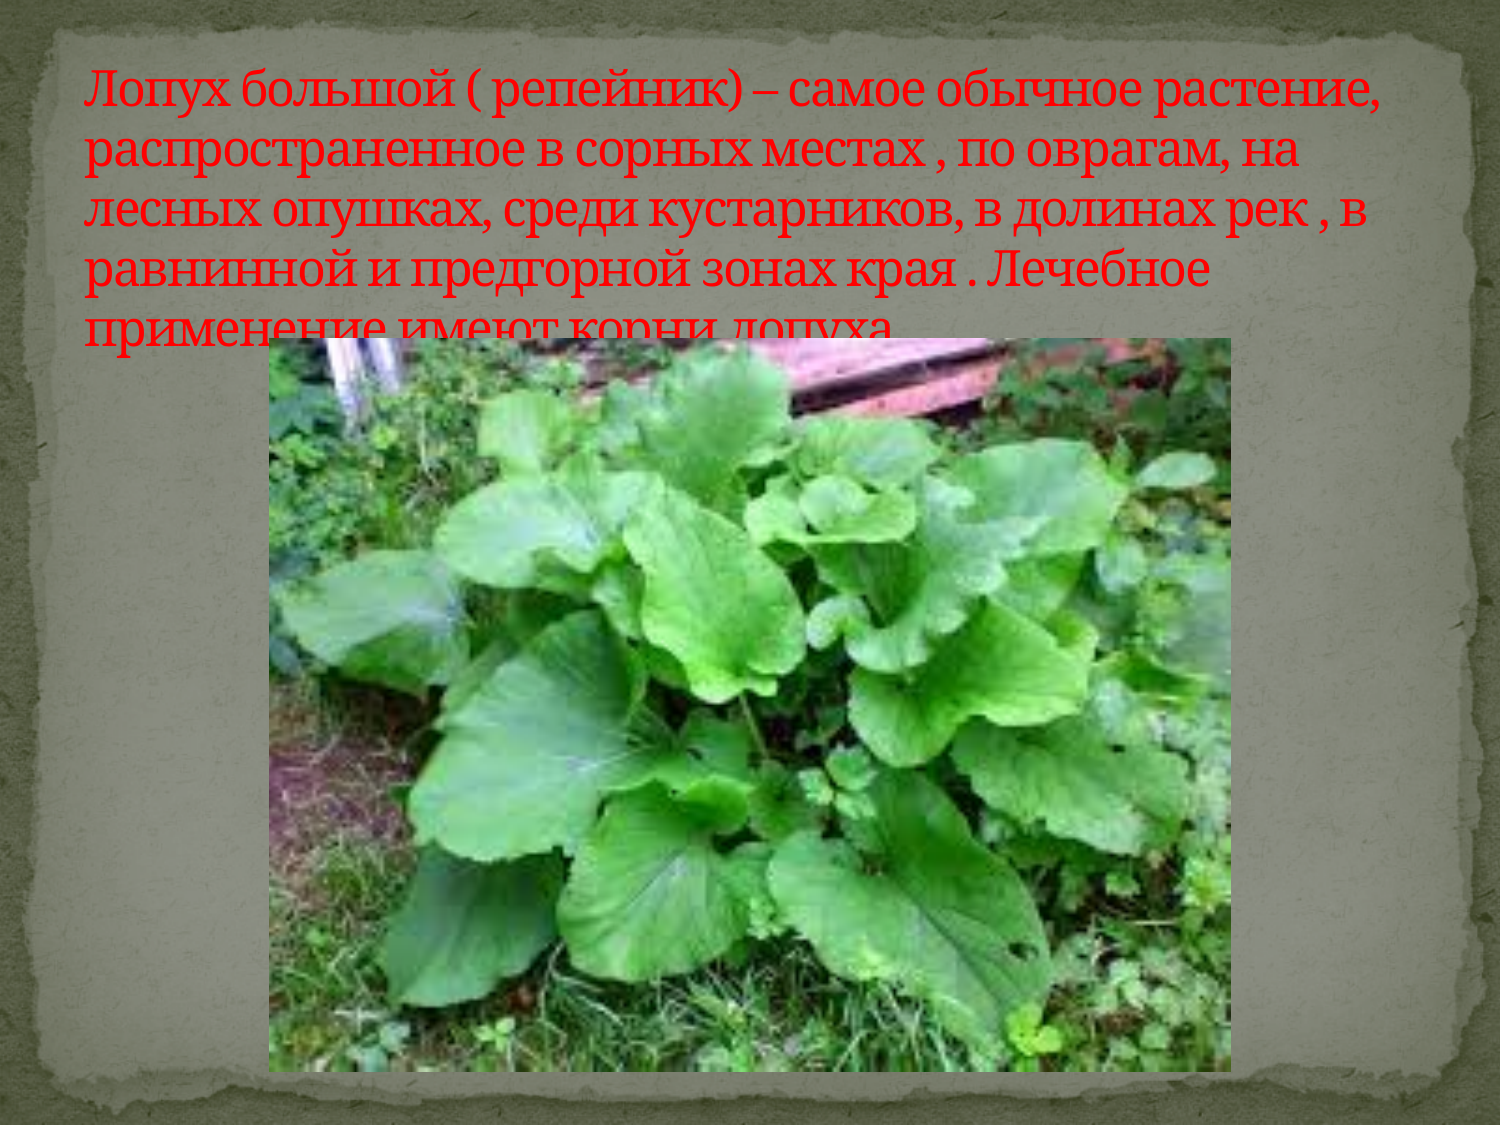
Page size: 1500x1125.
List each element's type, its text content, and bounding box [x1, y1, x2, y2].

picture [269, 338, 1231, 1072]
title Лопух большой ( репейник) – самое обычное растение, распространенное в сорных местах , по оврагам, на лесных опушках, среди кустарников, в долинах рек , в равнинной и предгорной зонах края . Лечебное применение имеют корни лопуха. [70, 164, 1421, 365]
